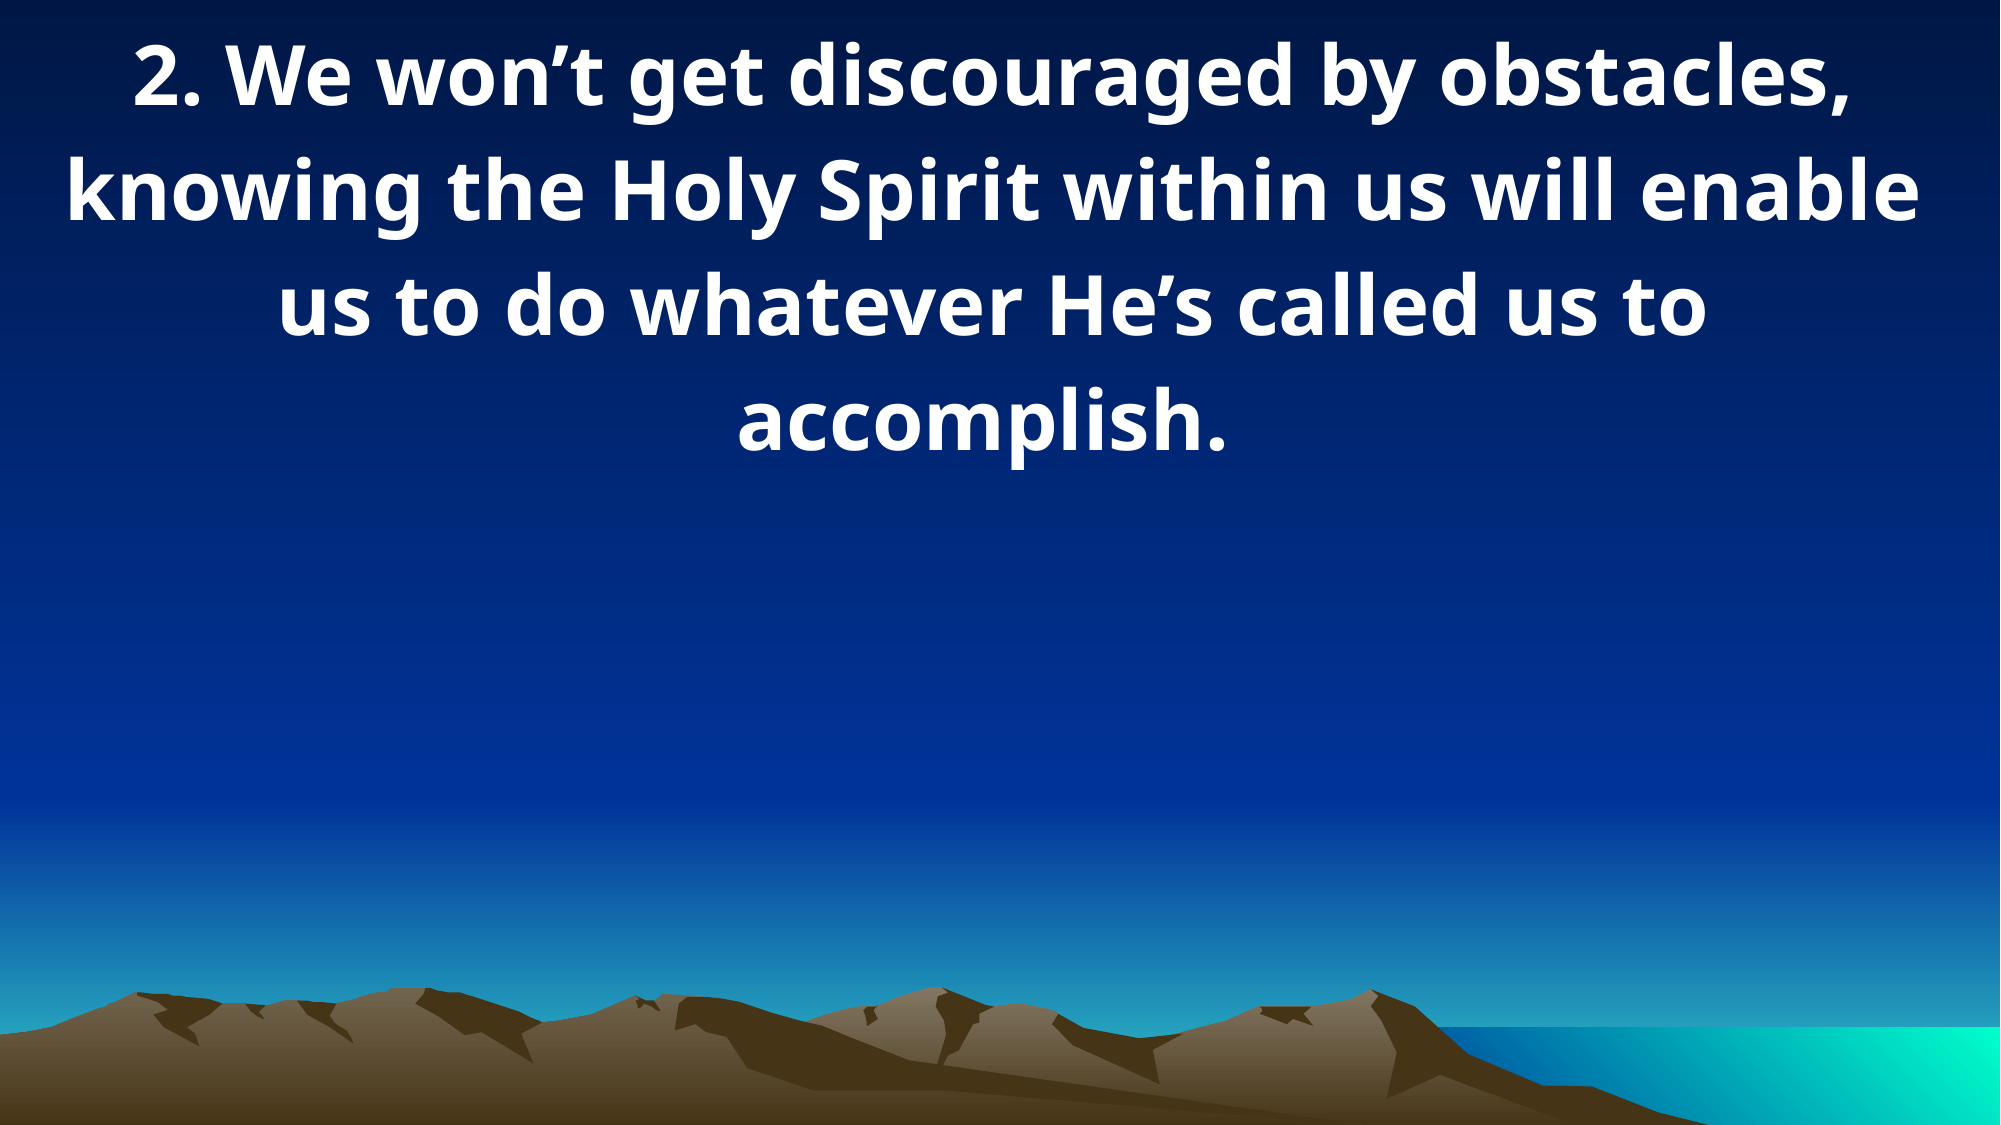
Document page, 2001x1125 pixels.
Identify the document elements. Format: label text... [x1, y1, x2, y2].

text_box 2. We won’t get discouraged by obstacles, knowing the Holy Spirit within us will enable us to do whatever He’s called us to accomplish. [12, 0, 1975, 988]
